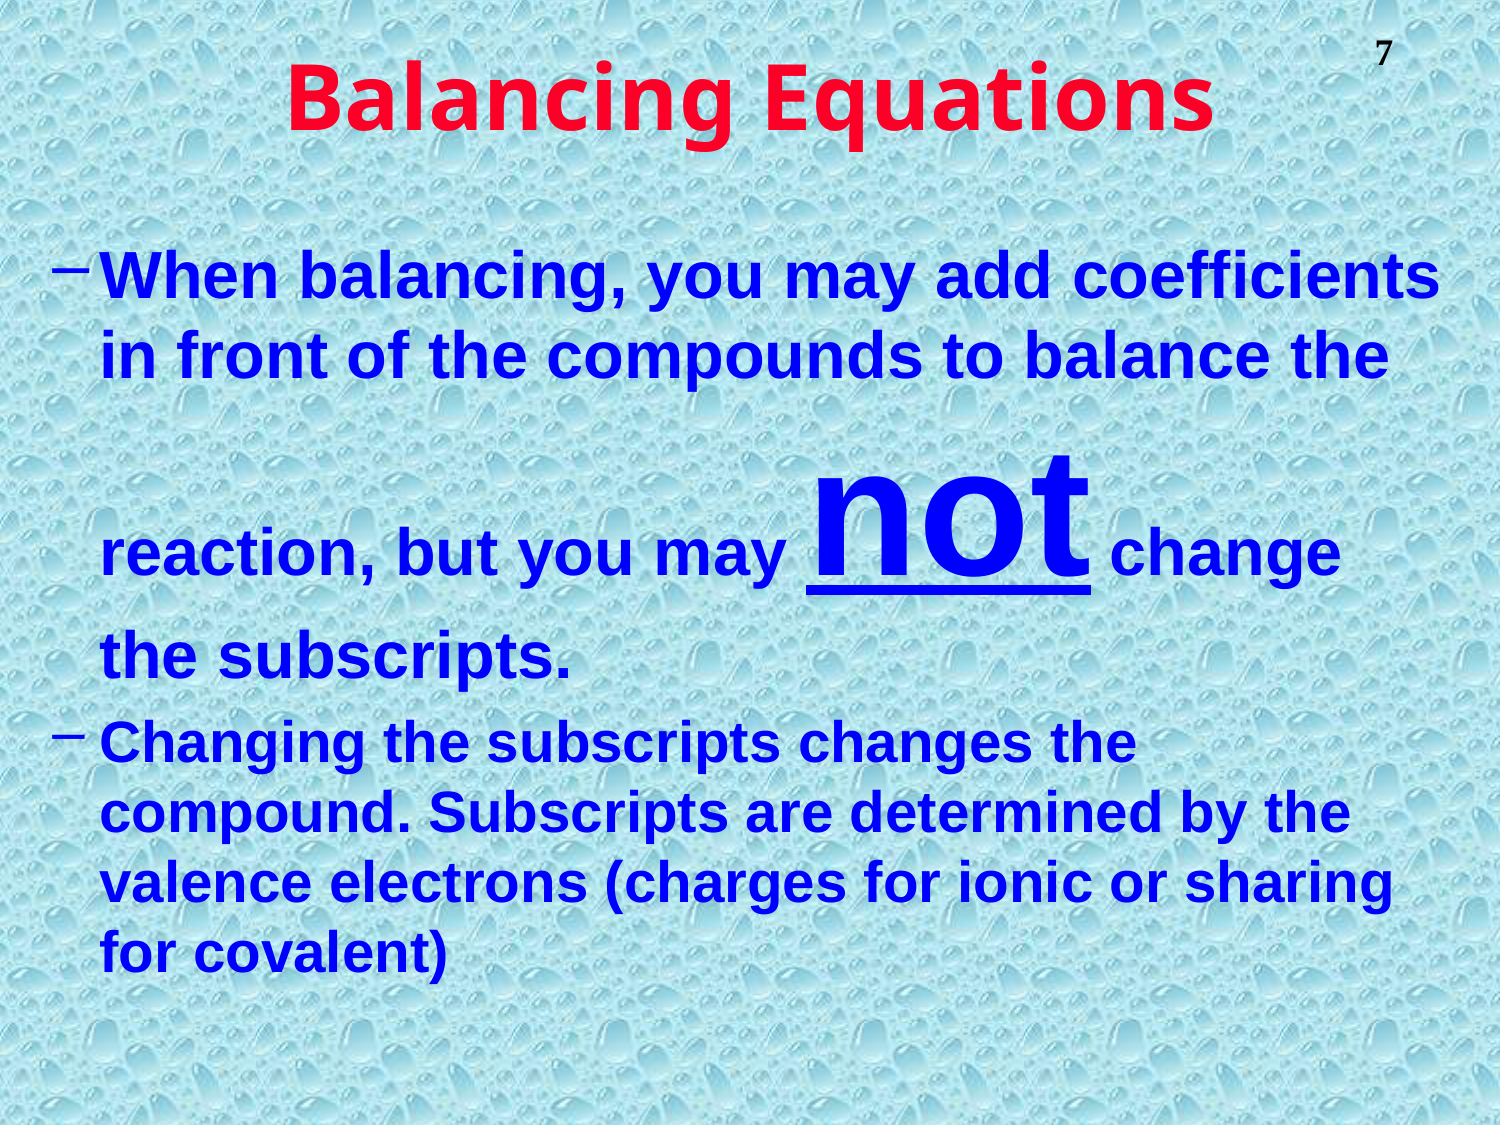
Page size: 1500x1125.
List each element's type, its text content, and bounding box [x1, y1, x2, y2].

picture [0, 0, 1500, 1125]
title Balancing Equations [112, 0, 1388, 188]
list When balancing, you may add coefficients in front of the compounds to balance the reaction, but you may not change the subscripts. Changing the subscripts changes the compound. Subscripts are determined by the valence electrons (charges for ionic or sharing for covalent) [0, 224, 1463, 1125]
